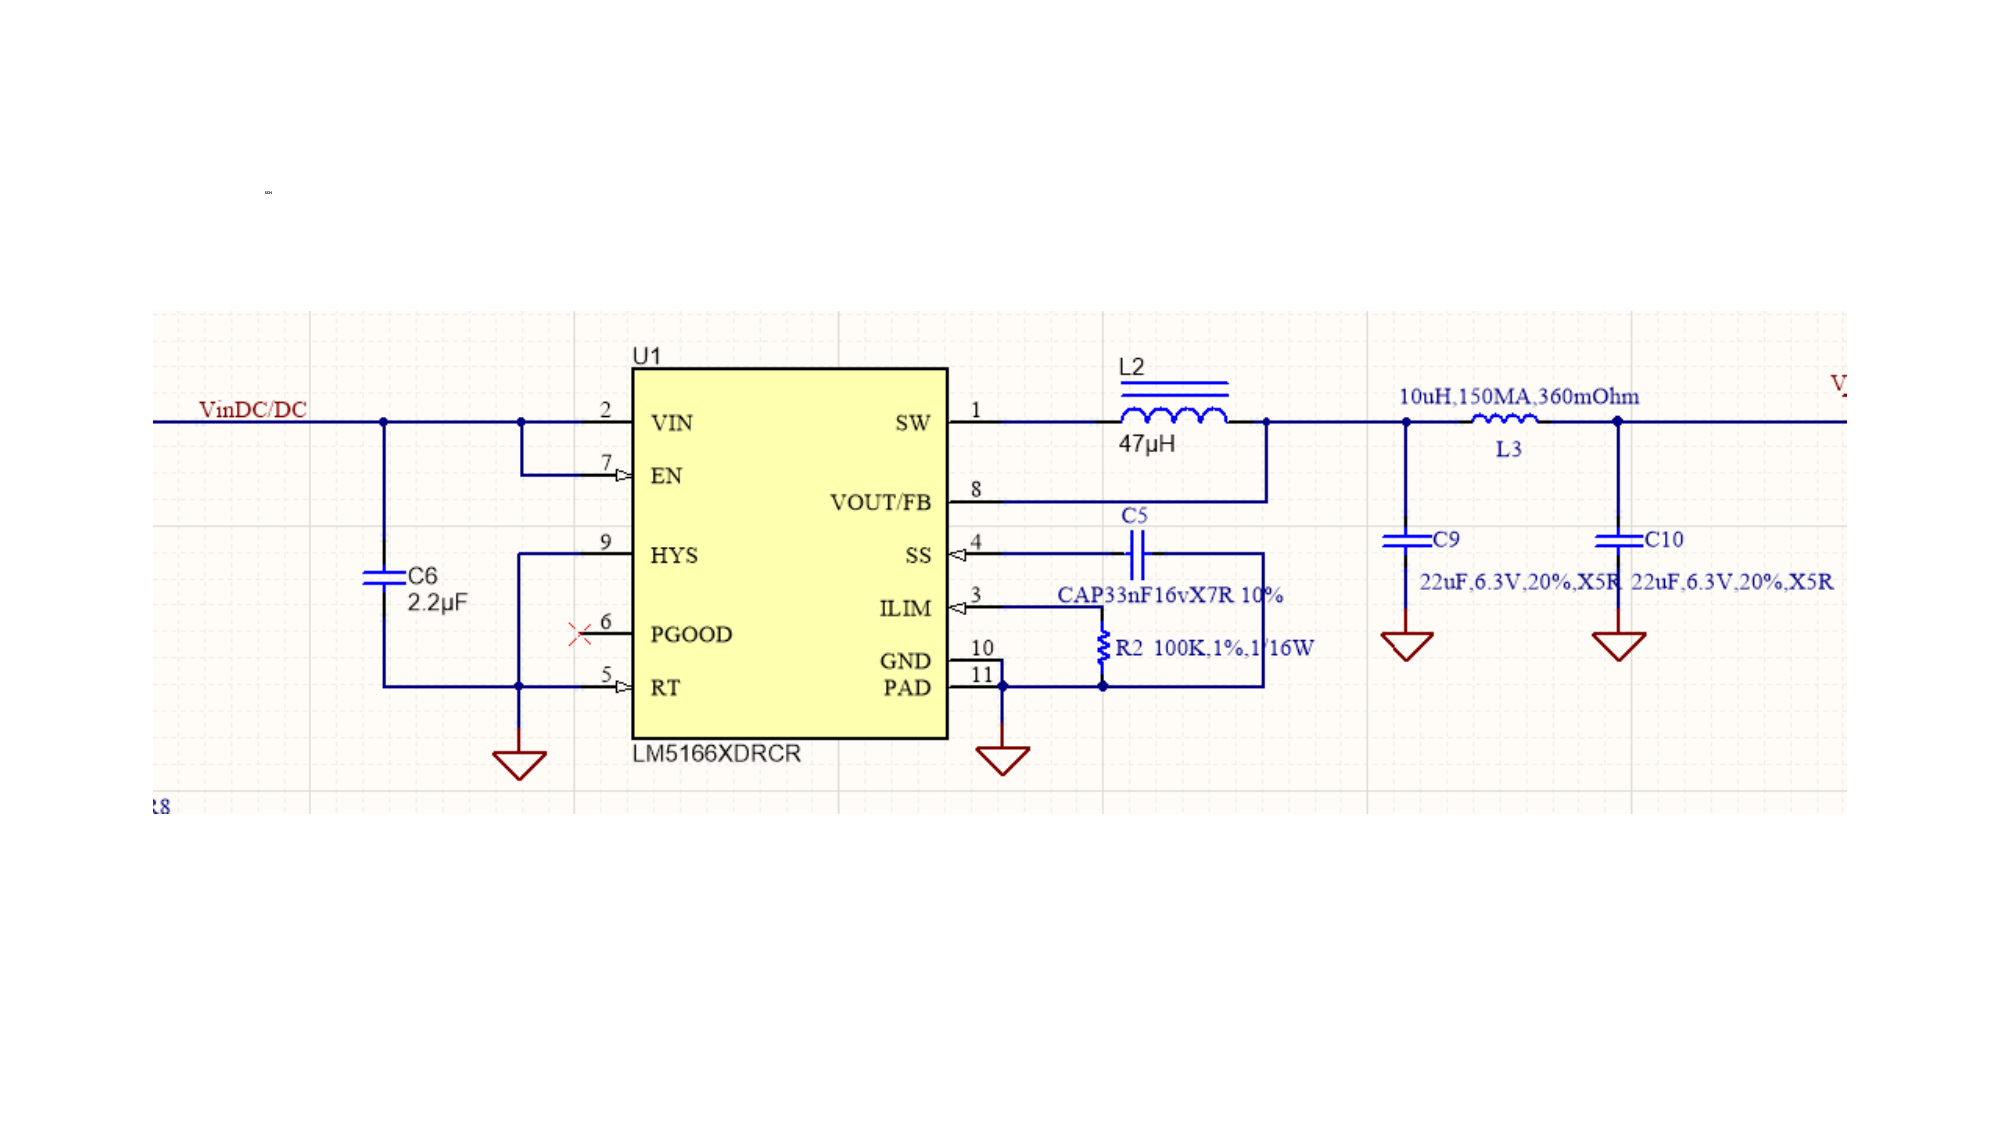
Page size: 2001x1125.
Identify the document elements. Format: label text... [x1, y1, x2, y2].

picture [153, 311, 1847, 814]
title SCH [249, 184, 423, 236]
